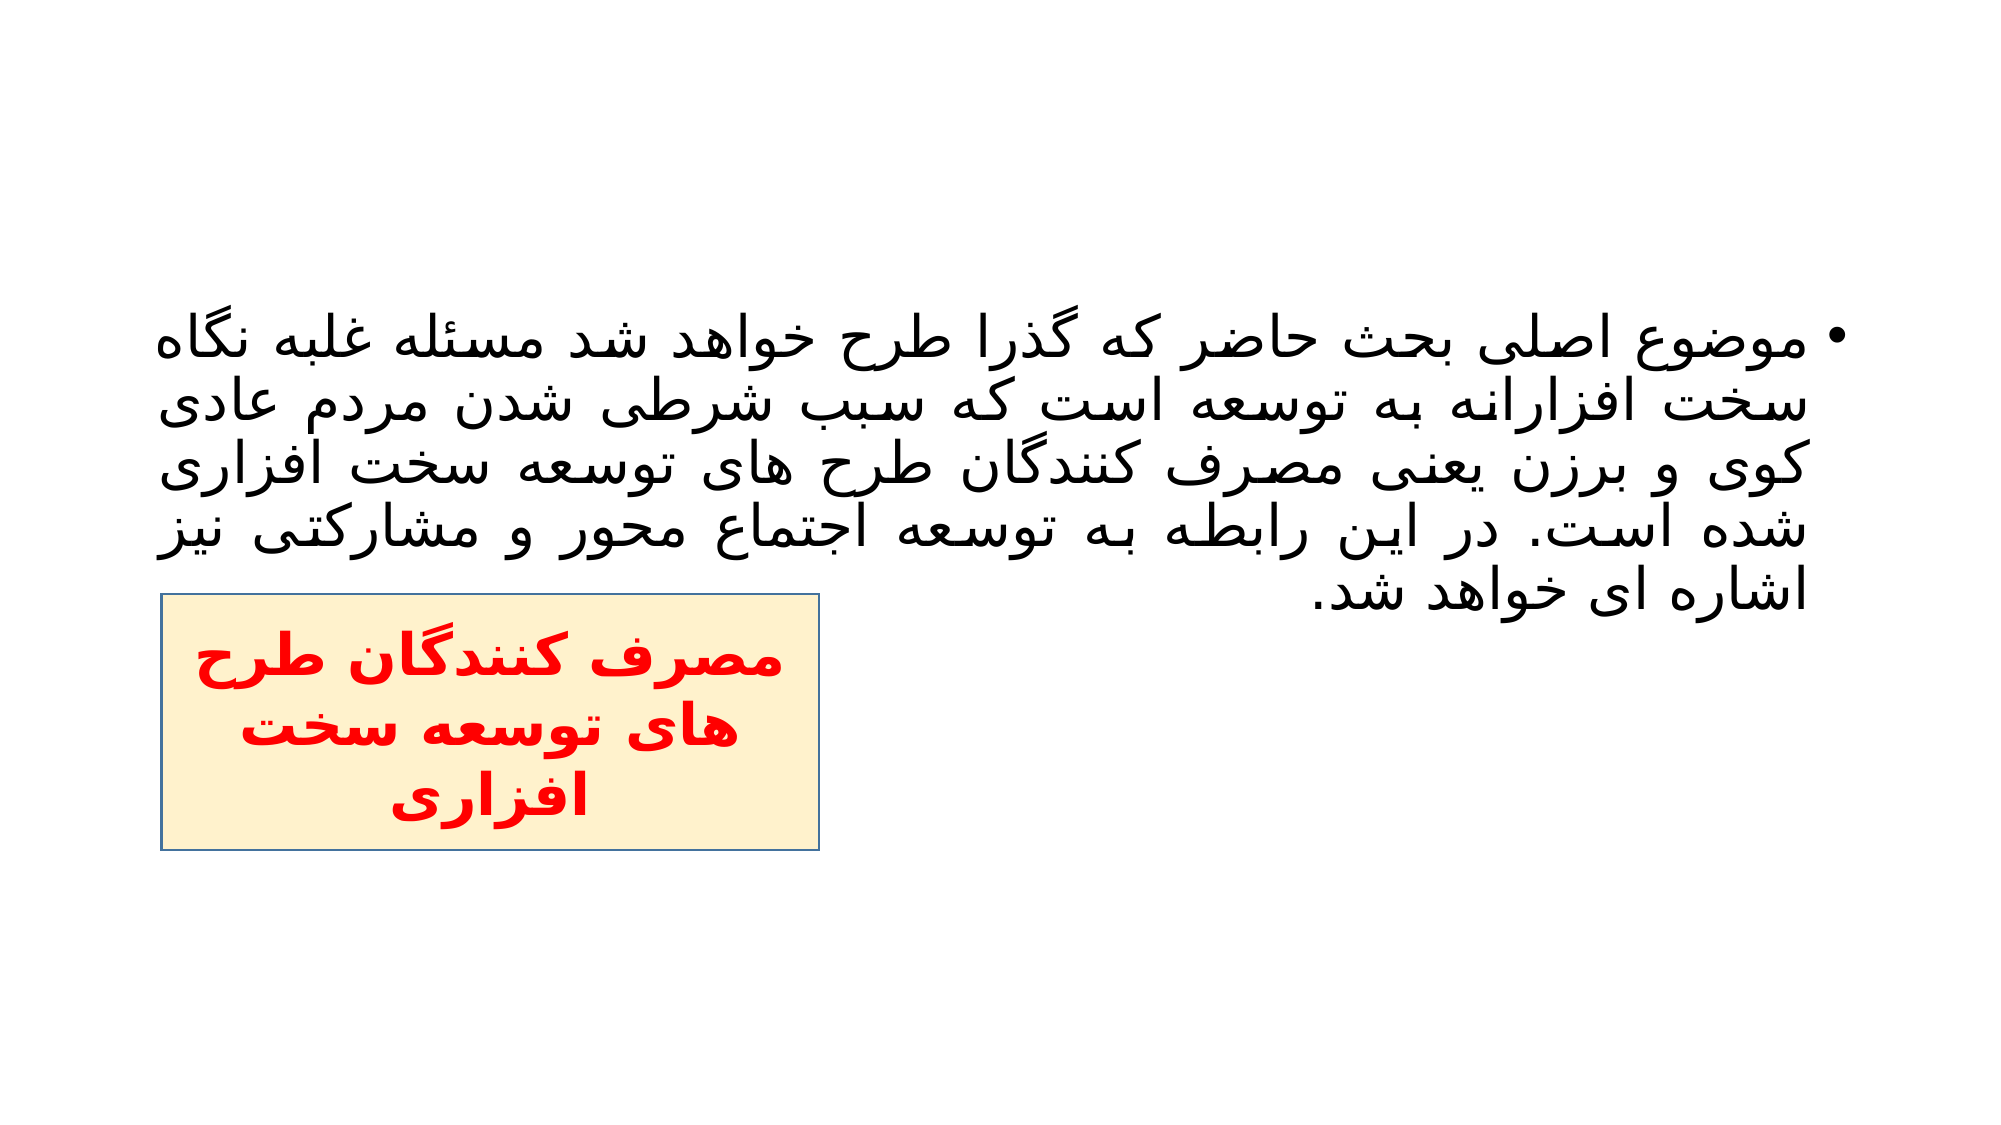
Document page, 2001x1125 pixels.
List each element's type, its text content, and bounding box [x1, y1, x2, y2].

list موضوع اصلی بحث حاضر که گذرا طرح خواهد شد مسئله غلبه نگاه سخت افزارانه به توسعه است که سبب شرطی شدن مردم عادی کوی و برزن یعنی مصرف کنندگان طرح های توسعه سخت افزاری شده است. در این رابطه به توسعه اجتماع محور و مشارکتی نیز اشاره ای خواهد شد. [137, 299, 1863, 1014]
text_box مصرف کنندگان طرح های توسعه سخت افزاری [160, 593, 820, 851]
